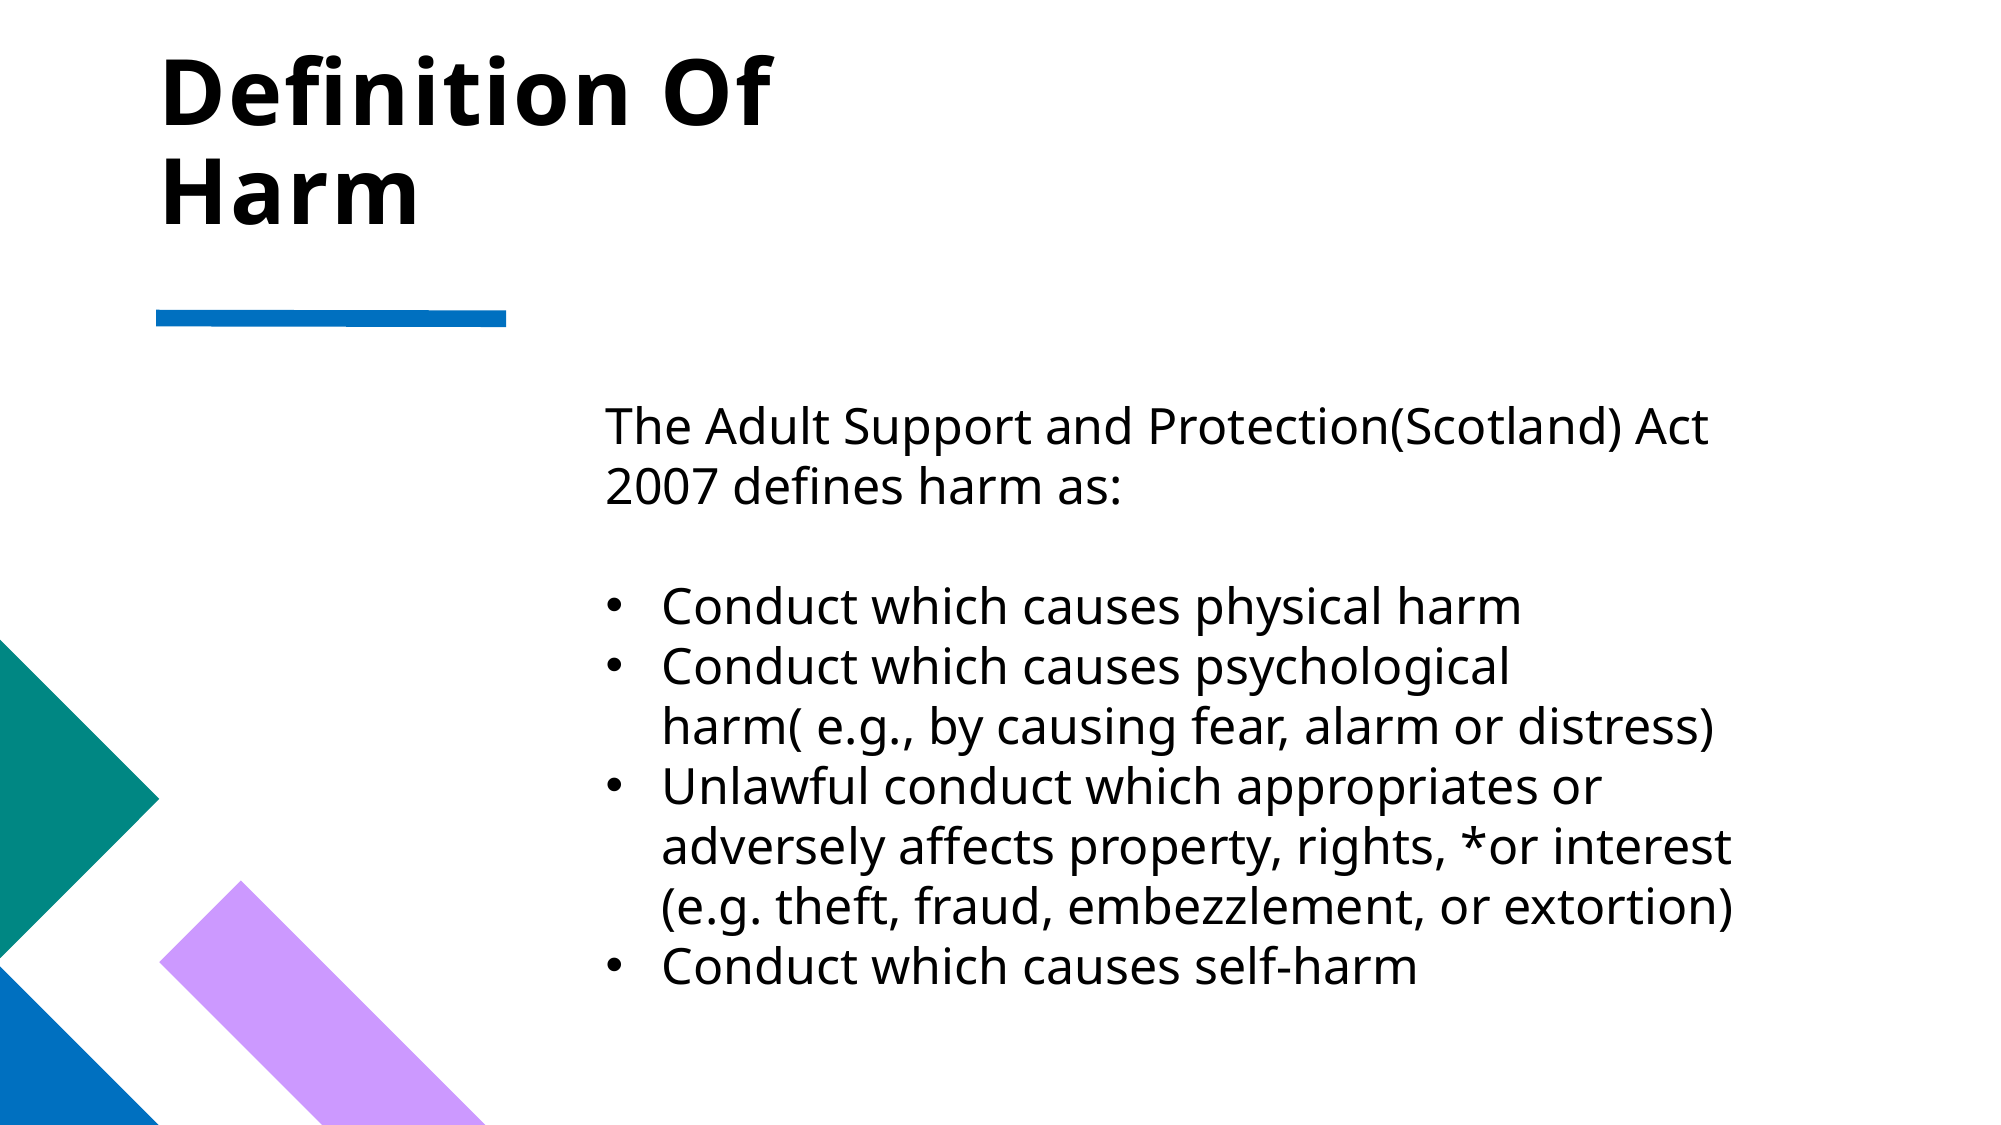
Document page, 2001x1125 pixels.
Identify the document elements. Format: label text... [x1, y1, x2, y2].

title Definition Of Harm [158, 144, 969, 245]
text_box The Adult Support and Protection(Scotland) Act 2007 defines harm as: Conduct which causes physical harm Conduct which causes psychological harm( e.g., by causing fear, alarm or distress) Unlawful conduct which appropriates or adversely affects property, rights, *or interest (e.g. theft, fraud, embezzlement, or extortion) Conduct which causes self-harm [590, 387, 1782, 1002]
